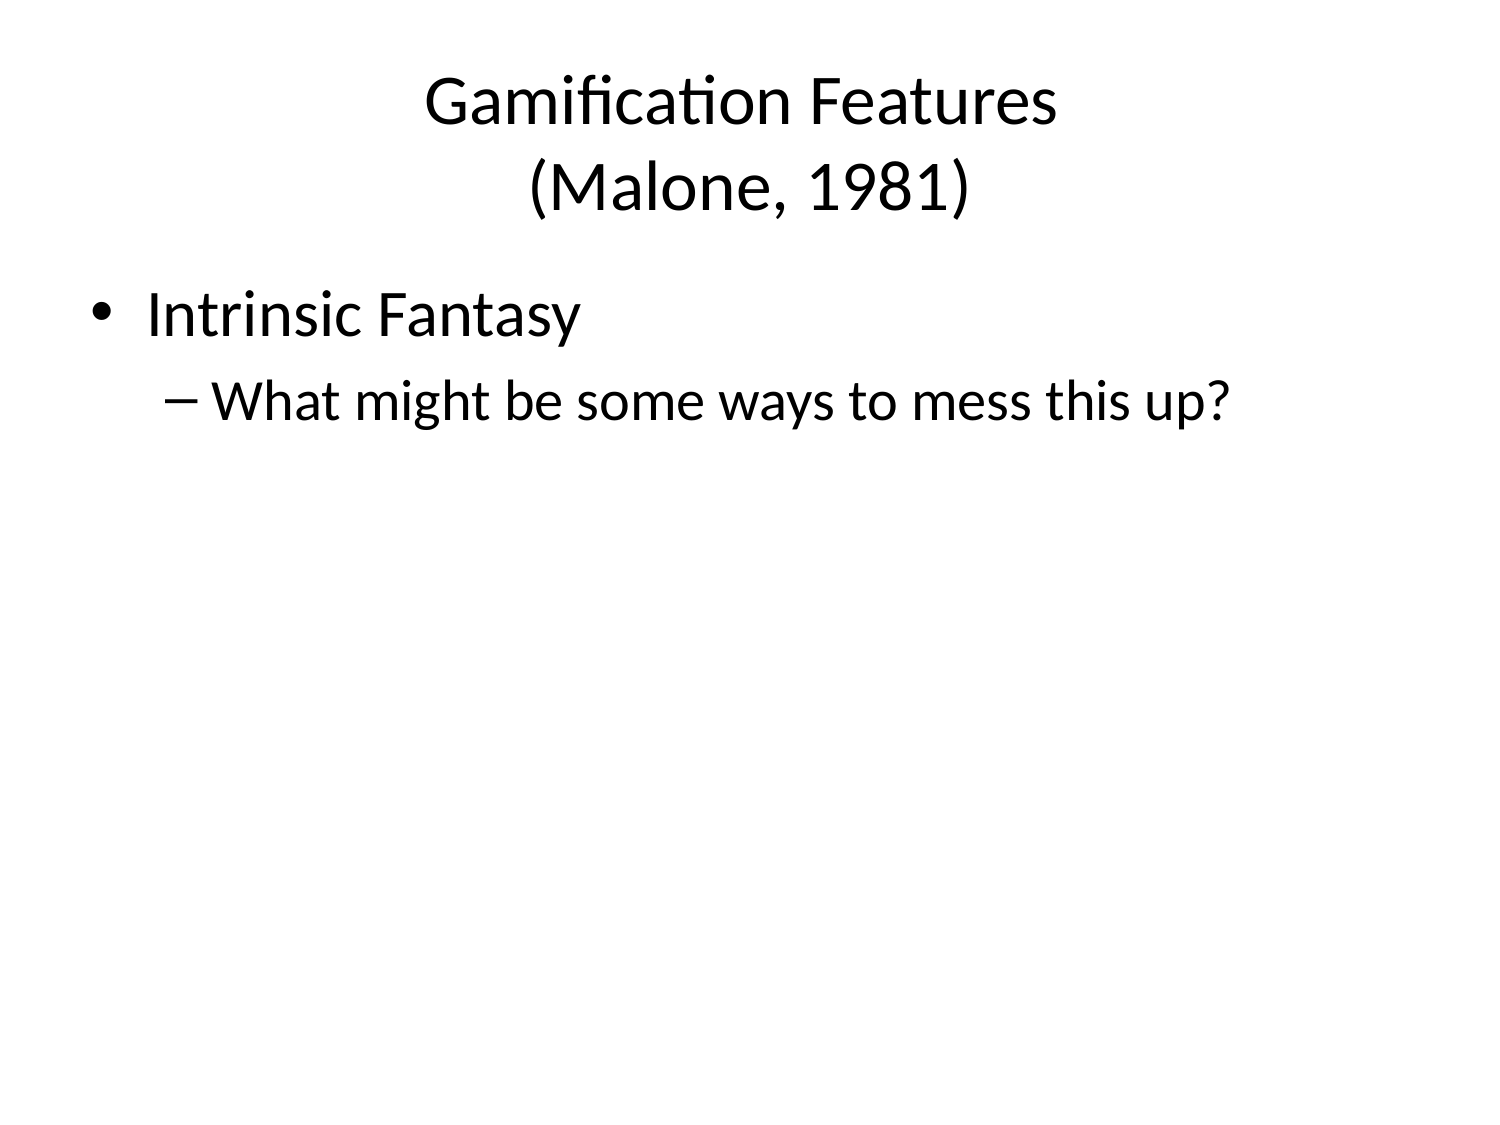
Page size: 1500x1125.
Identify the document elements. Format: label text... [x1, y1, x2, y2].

list Intrinsic Fantasy What might be some ways to mess this up? [75, 262, 1425, 1005]
title Gamification Features (Malone, 1981) [75, 45, 1425, 233]
